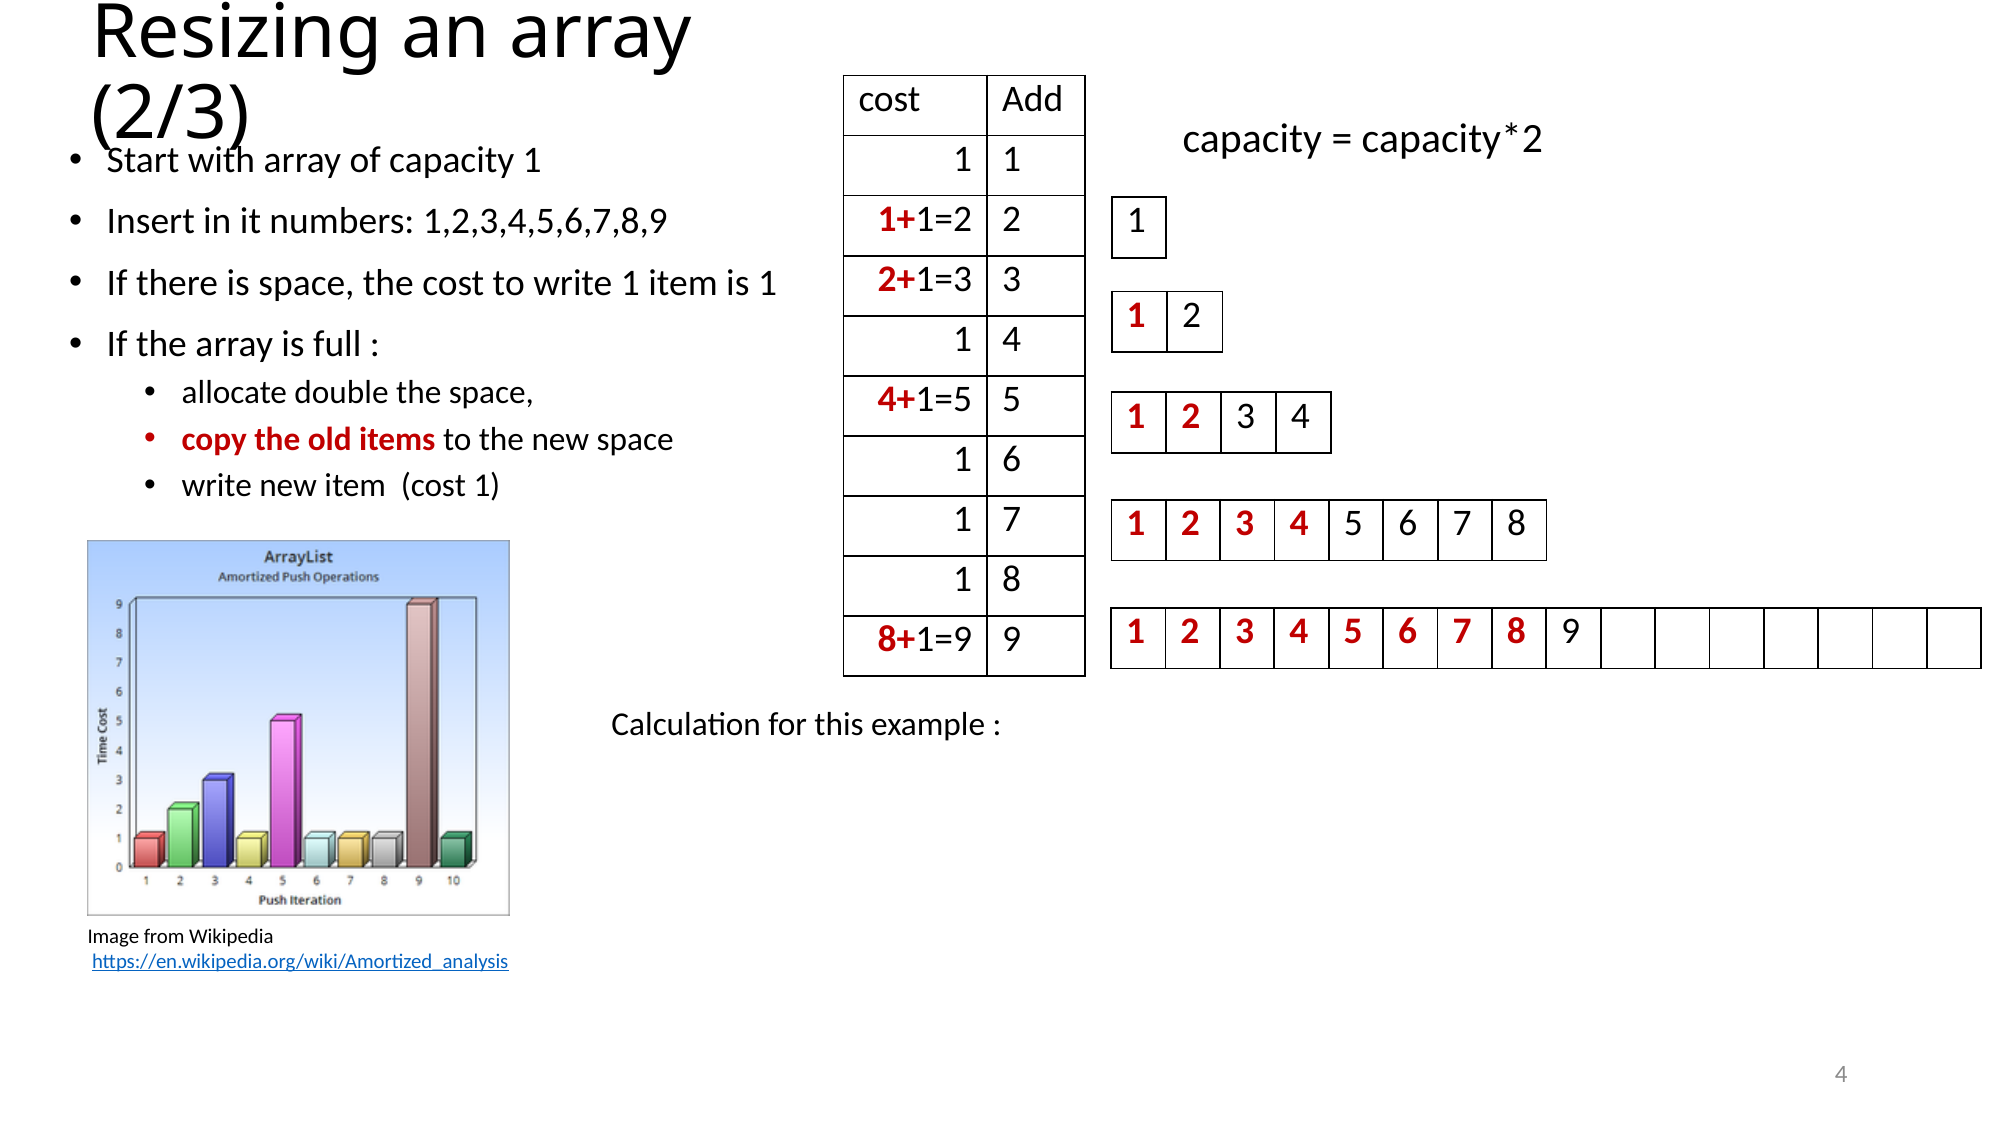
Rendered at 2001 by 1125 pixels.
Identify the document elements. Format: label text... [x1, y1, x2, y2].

table_header 4 [1275, 501, 1328, 560]
table_cell 1 [844, 557, 986, 615]
table_cell 5 [988, 377, 1084, 435]
picture [87, 540, 510, 916]
table_header 2 [1167, 501, 1219, 560]
table_header 4 [1275, 609, 1328, 668]
table_header 8 [1493, 609, 1545, 668]
table_header [1928, 609, 1980, 668]
table_header 1 [1113, 292, 1166, 351]
table_header 5 [1330, 501, 1382, 560]
table_cell 8+1=9 [844, 617, 986, 675]
table_header [1765, 609, 1817, 668]
slide_number 4 [1412, 1042, 1863, 1103]
table_cell 8 [988, 557, 1084, 615]
table_header Add [988, 76, 1084, 135]
title Resizing an array (2/3) [75, 3, 817, 132]
table_header 4 [1277, 393, 1330, 452]
table_header 2 [1168, 292, 1222, 351]
text_box Start with array of capacity 1 Insert in it numbers: 1,2,3,4,5,6,7,8,9 If there is space, the cost to write 1 item is 1 If the array is full : allocate double the space, copy the old items to the new space write new item (cost 1) [54, 132, 817, 508]
table_header 7 [1438, 609, 1491, 668]
table_header 6 [1384, 609, 1437, 668]
text_box capacity = capacity*2 [1167, 103, 1559, 169]
table_header 9 [1547, 609, 1600, 668]
table_header 8 [1493, 501, 1546, 560]
table_cell 1 [844, 317, 986, 375]
table_header [1602, 609, 1654, 668]
table_header 1 [1113, 198, 1165, 257]
table_cell 2+1=3 [844, 257, 986, 315]
table_cell 9 [988, 617, 1084, 675]
table_header 7 [1439, 501, 1491, 560]
table_header 1 [1112, 393, 1165, 452]
table_cell 1+1=2 [844, 196, 986, 255]
table_header 1 [1112, 501, 1165, 560]
table_cell 1 [844, 497, 986, 555]
table_header 2 [1166, 609, 1219, 668]
table_header [1819, 609, 1872, 668]
table_cell 4+1=5 [844, 377, 986, 435]
table_header 3 [1221, 609, 1273, 668]
table_header [1873, 609, 1926, 668]
table_header 3 [1221, 501, 1274, 560]
table_header 1 [1112, 609, 1165, 668]
table_cell 7 [988, 497, 1084, 555]
table_header cost [844, 76, 986, 135]
table_cell 3 [988, 257, 1084, 315]
text_box Image from Wikipedia https://en.wikipedia.org/wiki/Amortized_analysis [72, 915, 544, 981]
table_cell 6 [988, 437, 1084, 495]
table_header 3 [1222, 393, 1275, 452]
table_header [1656, 609, 1709, 668]
table_header 6 [1384, 501, 1437, 560]
table_header [1710, 609, 1763, 668]
table_cell 1 [844, 136, 986, 195]
table_header 2 [1167, 393, 1220, 452]
table_header 5 [1330, 609, 1382, 668]
table_cell 4 [988, 317, 1084, 375]
table_cell 1 [988, 136, 1084, 195]
table_cell 1 [844, 437, 986, 495]
table_cell 2 [988, 196, 1084, 255]
